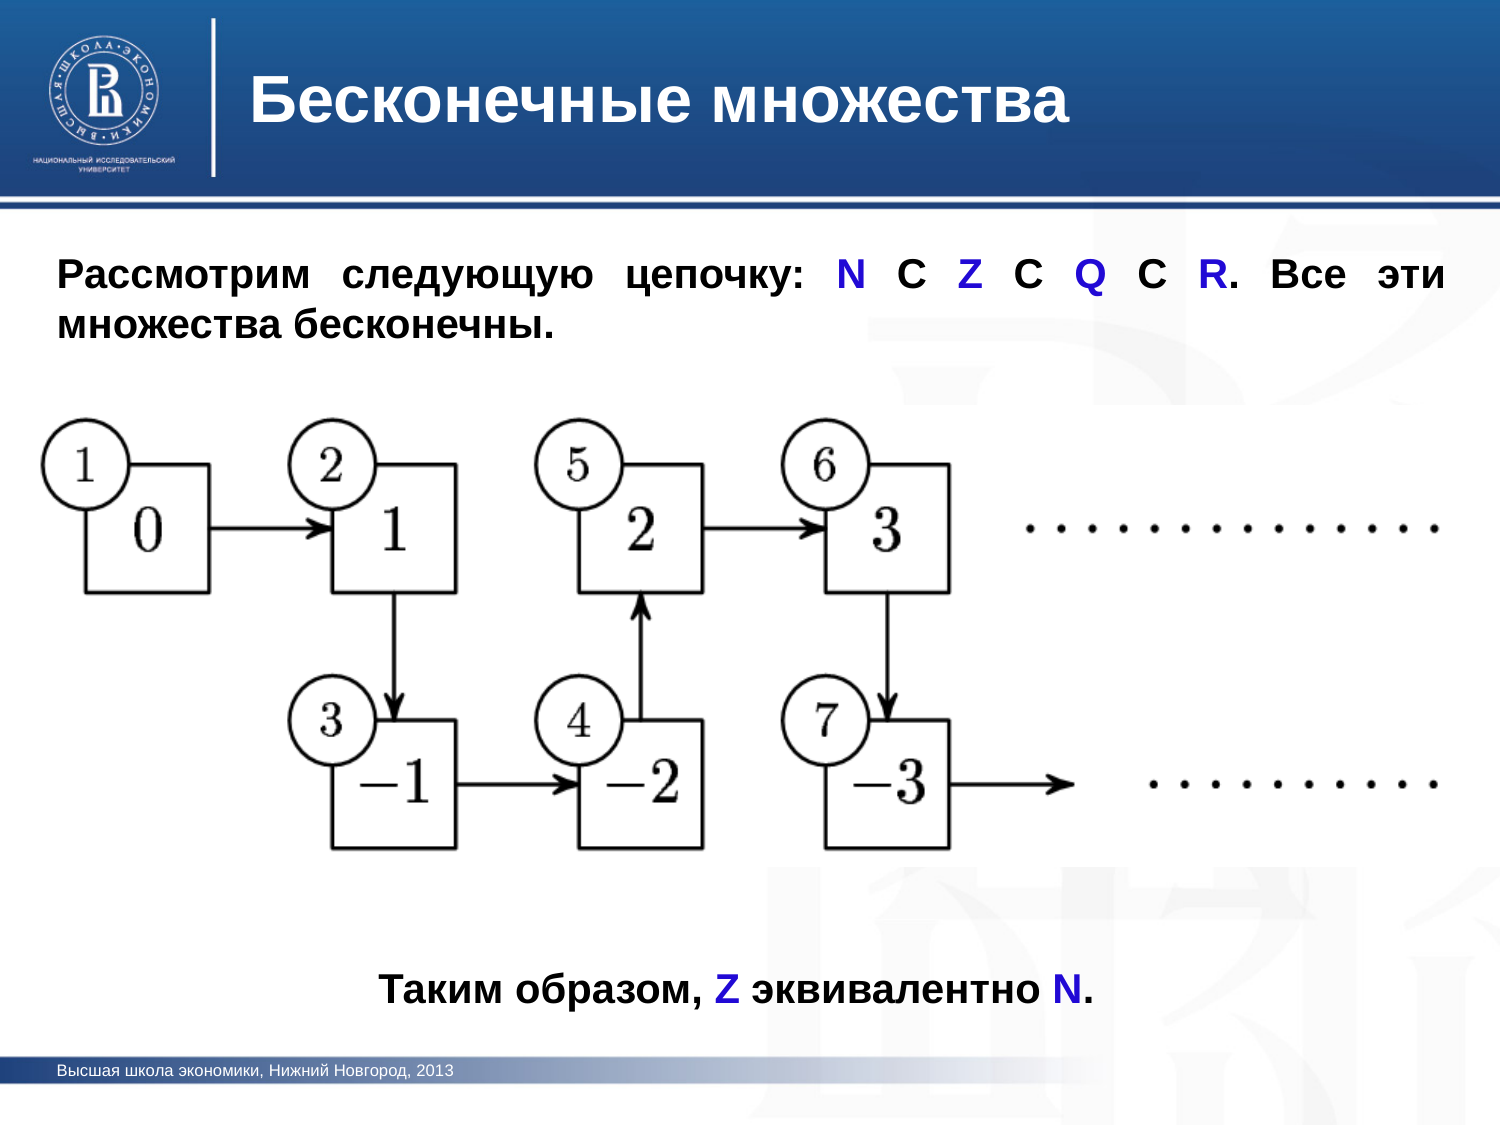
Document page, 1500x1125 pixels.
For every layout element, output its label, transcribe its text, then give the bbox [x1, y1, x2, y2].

picture [0, 0, 1500, 1125]
text_box Высшая школа экономики, Нижний Новгород, 2013 [41, 1052, 722, 1093]
text_box Бесконечные множества [234, 18, 1461, 172]
text_box Таким образом, Z эквивалентно N. [363, 954, 1121, 1019]
text_box Рассмотрим следующую цепочку: N С Z С Q С R. Все эти множества бесконечны. [41, 239, 1461, 355]
